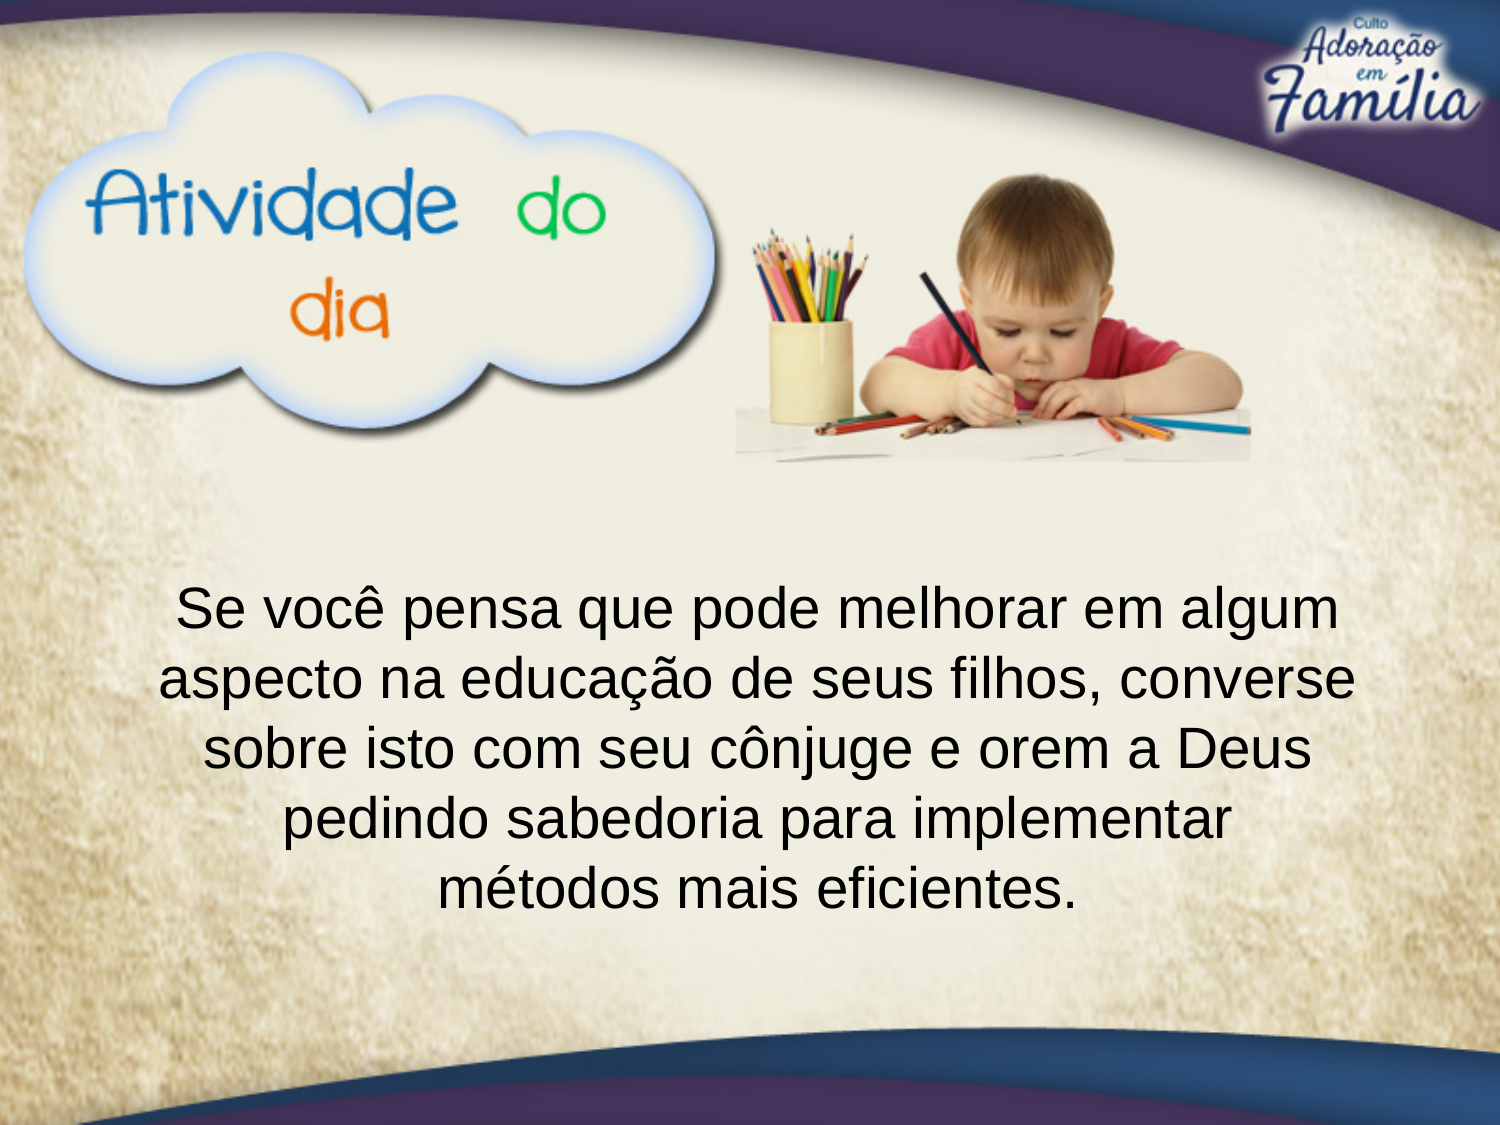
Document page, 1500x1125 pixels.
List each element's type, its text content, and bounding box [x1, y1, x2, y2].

text_box Se você pensa que pode melhorar em algum aspecto na educação de seus filhos, converse sobre isto com seu cônjuge e orem a Deus pedindo sabedoria para implementar métodos mais eficientes. [91, 562, 1426, 928]
picture [0, 0, 1500, 1125]
